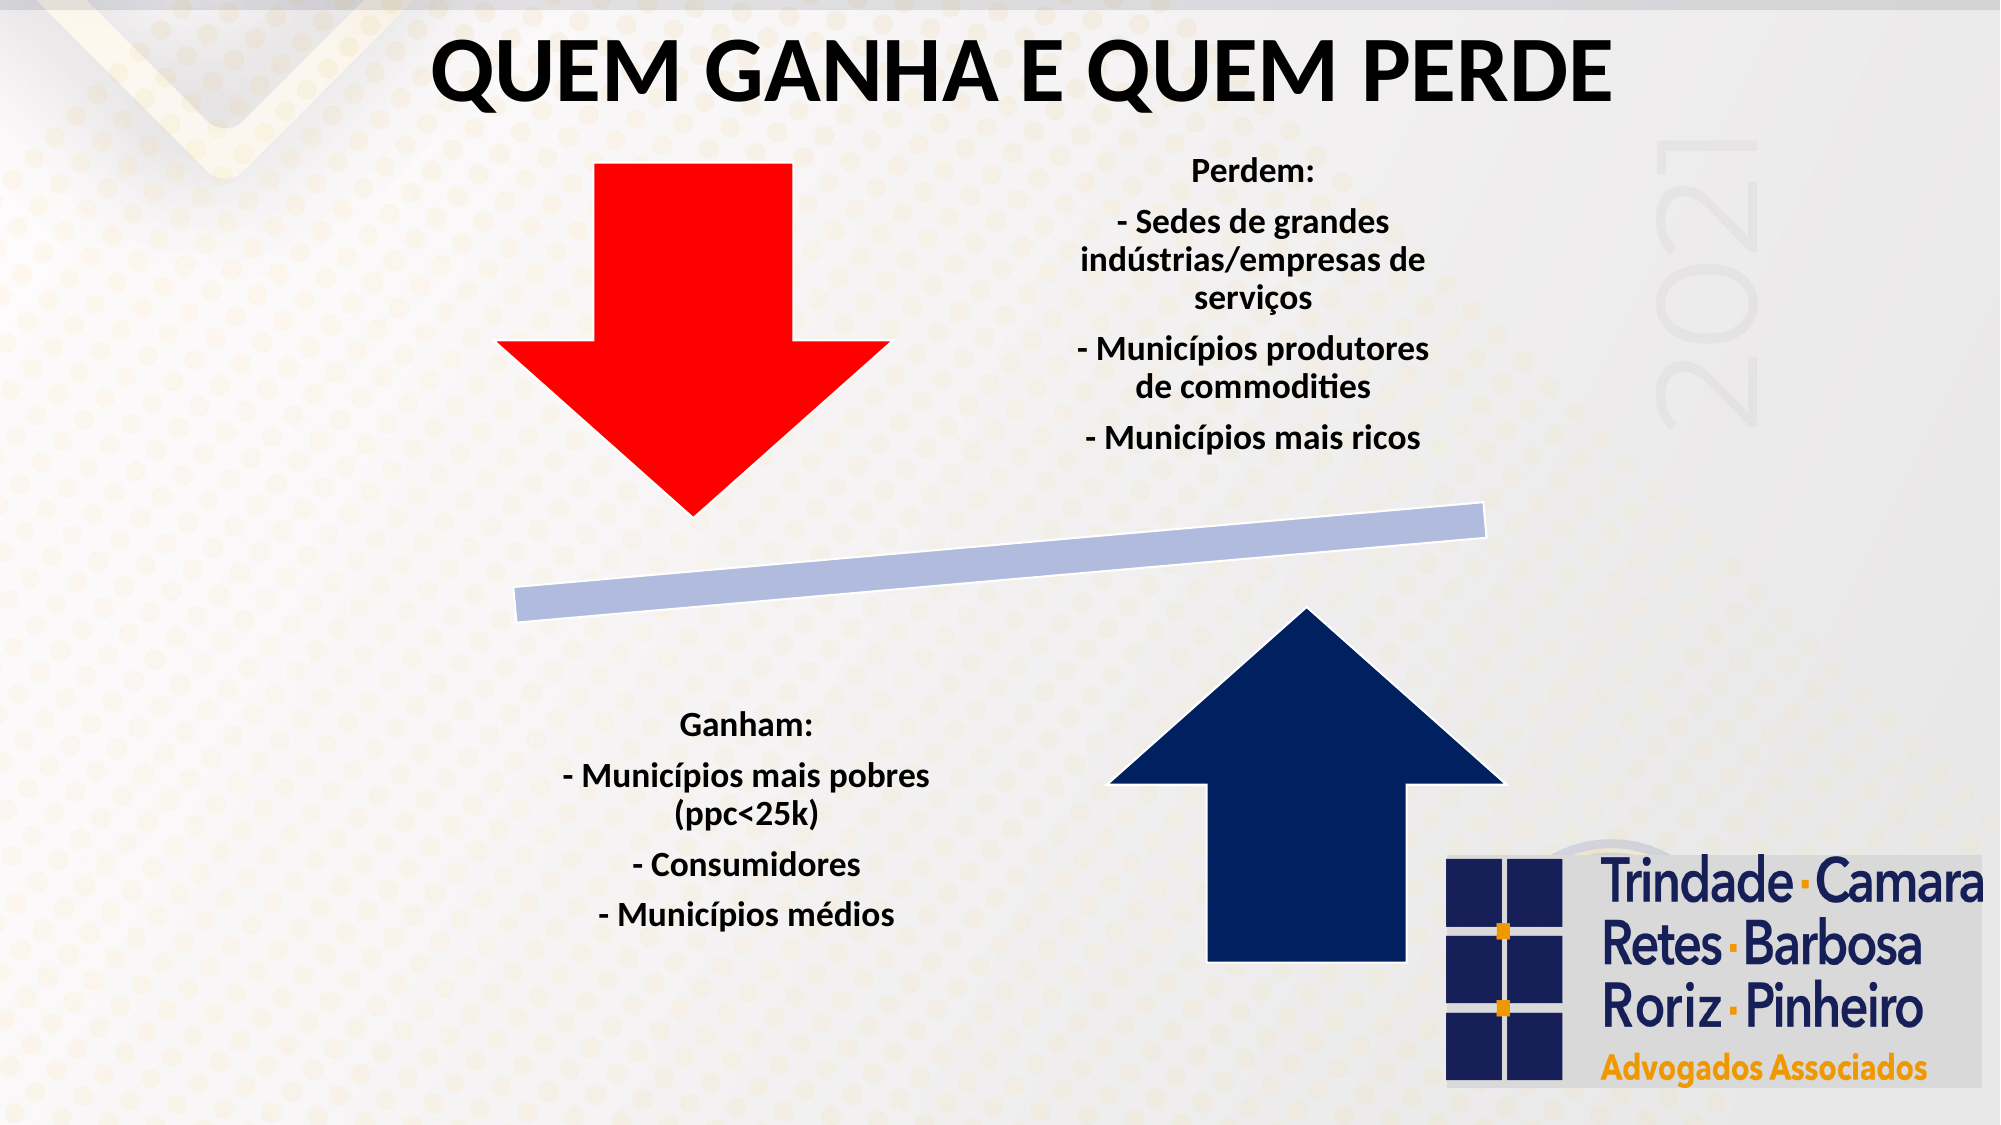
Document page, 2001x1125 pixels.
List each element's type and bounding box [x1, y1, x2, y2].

picture [0, 0, 2000, 1125]
text_box [333, 117, 1667, 1007]
